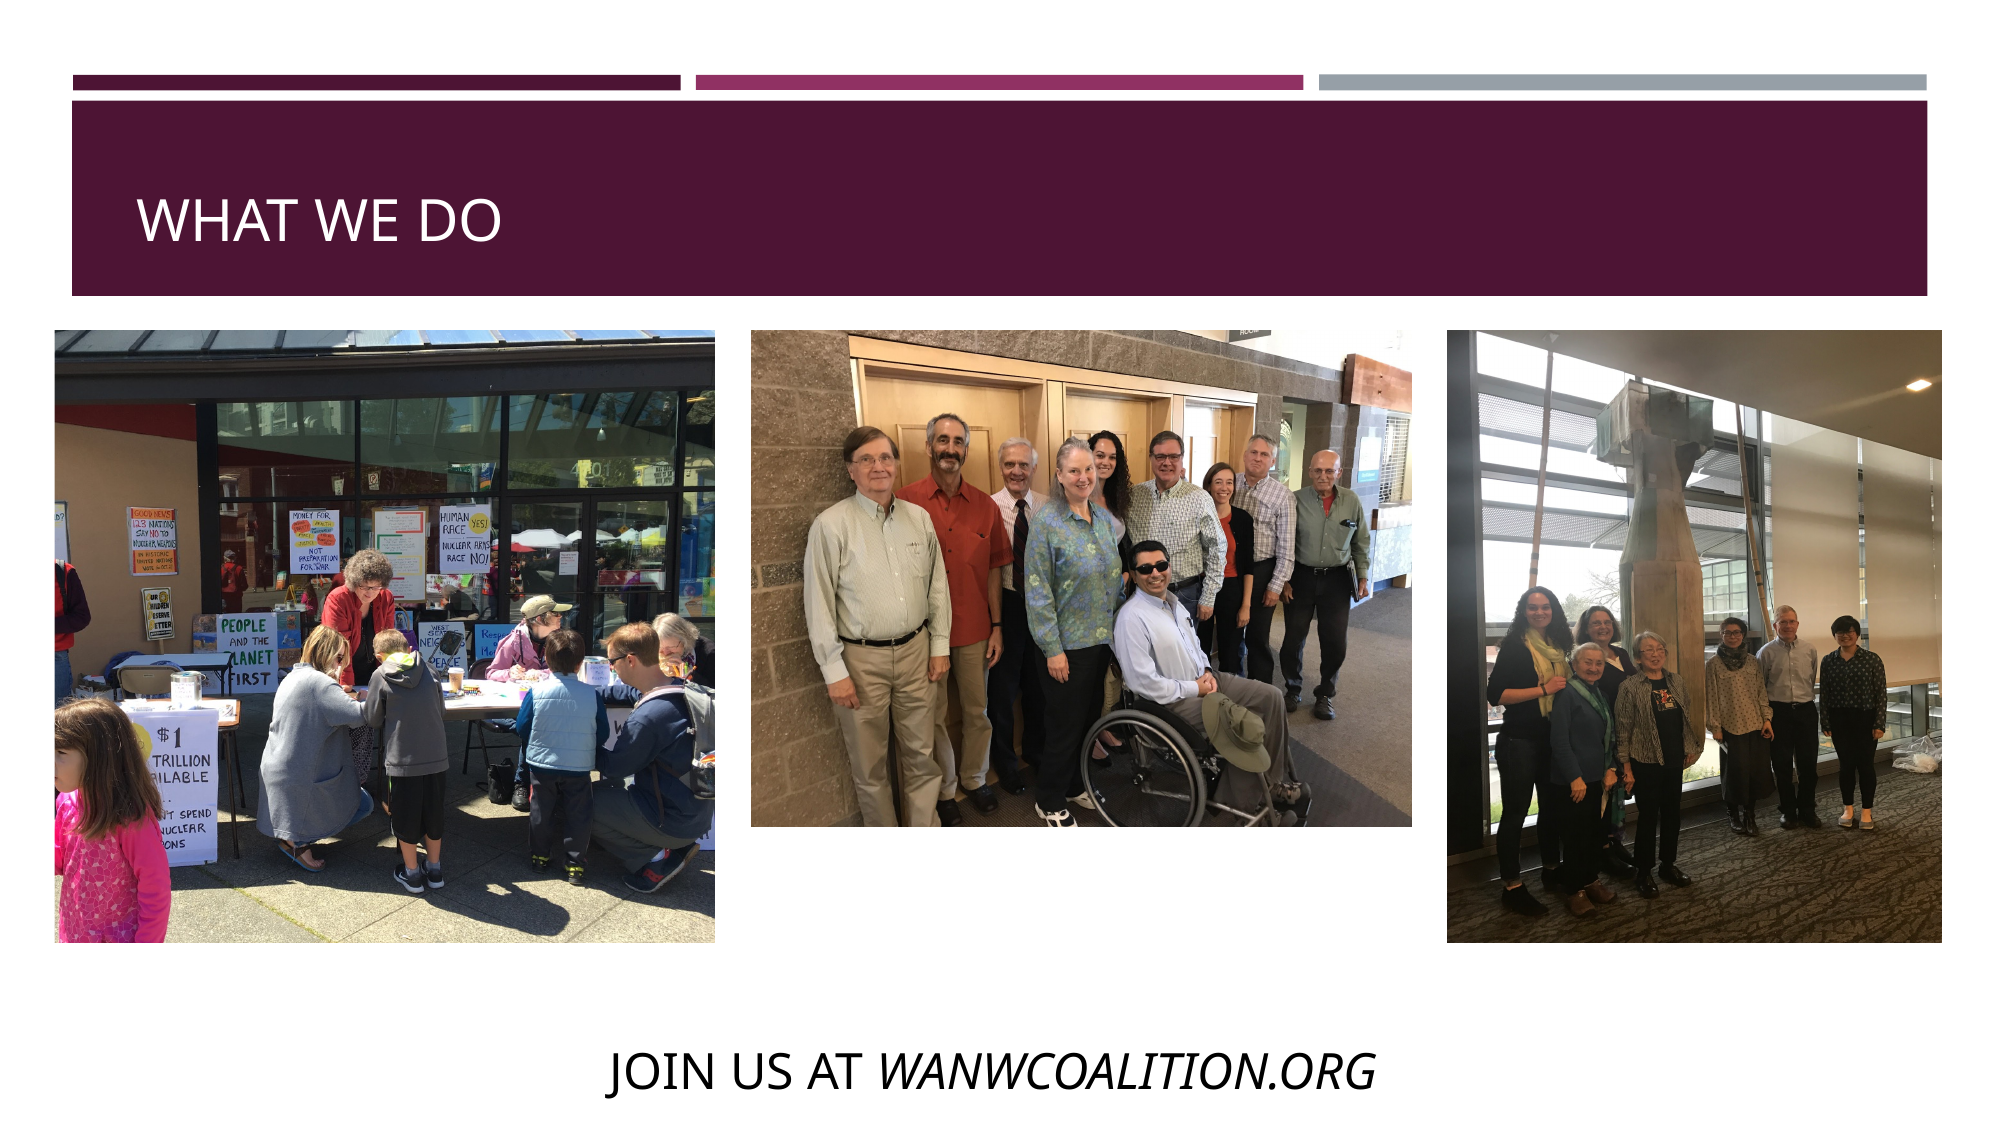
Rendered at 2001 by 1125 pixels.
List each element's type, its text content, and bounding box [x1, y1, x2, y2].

text_box JOIN US AT WANWCOALITION.ORG [431, 1024, 1569, 1111]
title WHAT WE DO [121, 142, 1499, 261]
picture [750, 330, 1412, 827]
picture [1447, 330, 1942, 943]
picture [54, 330, 716, 943]
